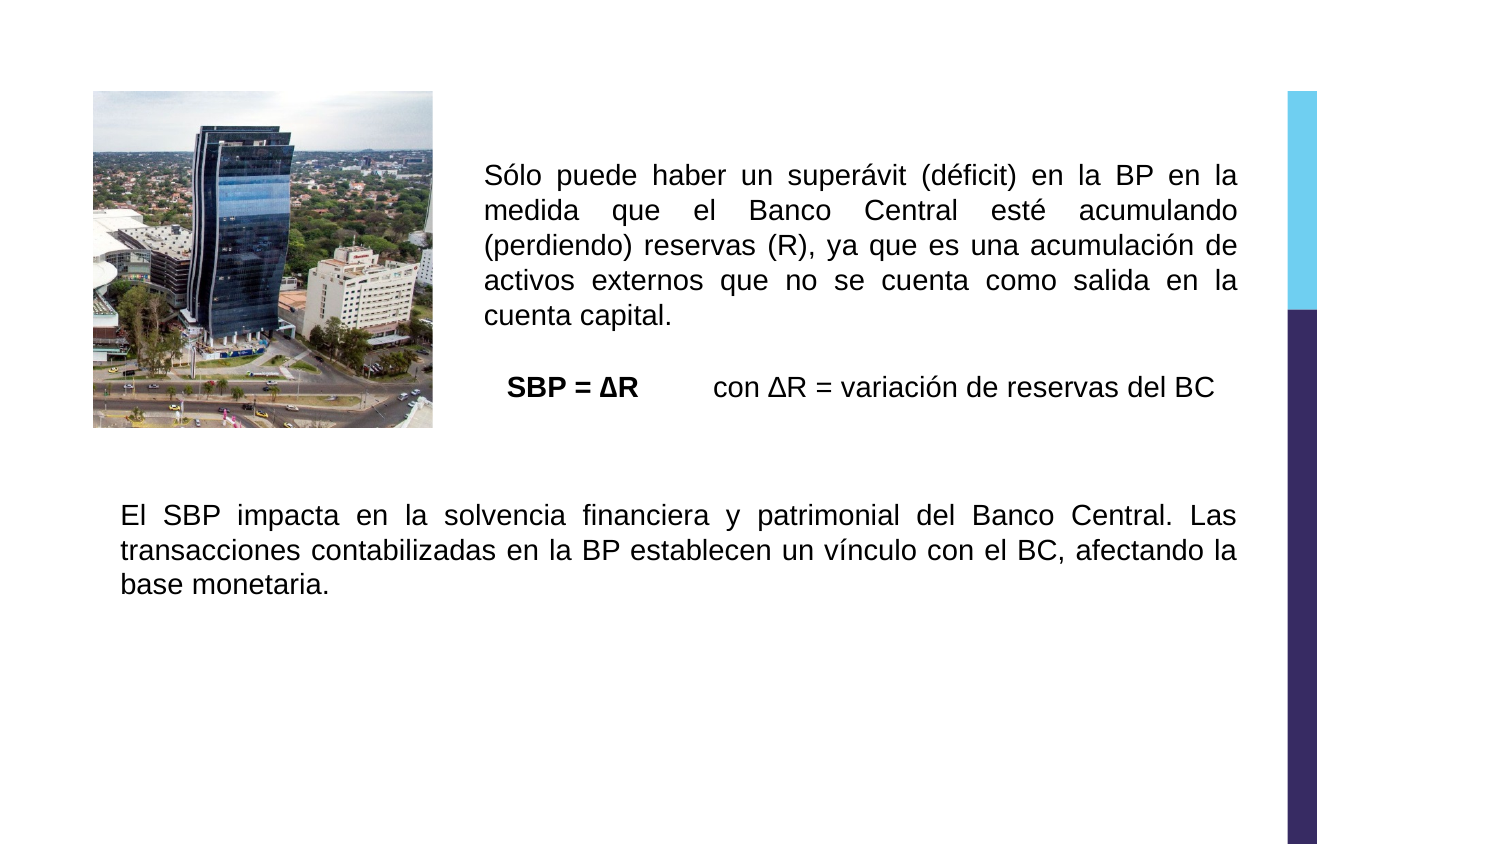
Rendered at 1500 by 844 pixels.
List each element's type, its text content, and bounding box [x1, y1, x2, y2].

text_box Sólo puede haber un superávit (déficit) en la BP en la medida que el Banco Central esté acumulando (perdiendo) reservas (R), ya que es una acumulación de activos externos que no se cuenta como salida en la cuenta capital. SBP = ∆R con ∆R = variación de reservas del BC [468, 141, 1254, 434]
picture [93, 91, 433, 428]
text_box El SBP impacta en la solvencia financiera y patrimonial del Banco Central. Las transacciones contabilizadas en la BP establecen un vínculo con el BC, afectando la base monetaria. [105, 481, 1254, 635]
